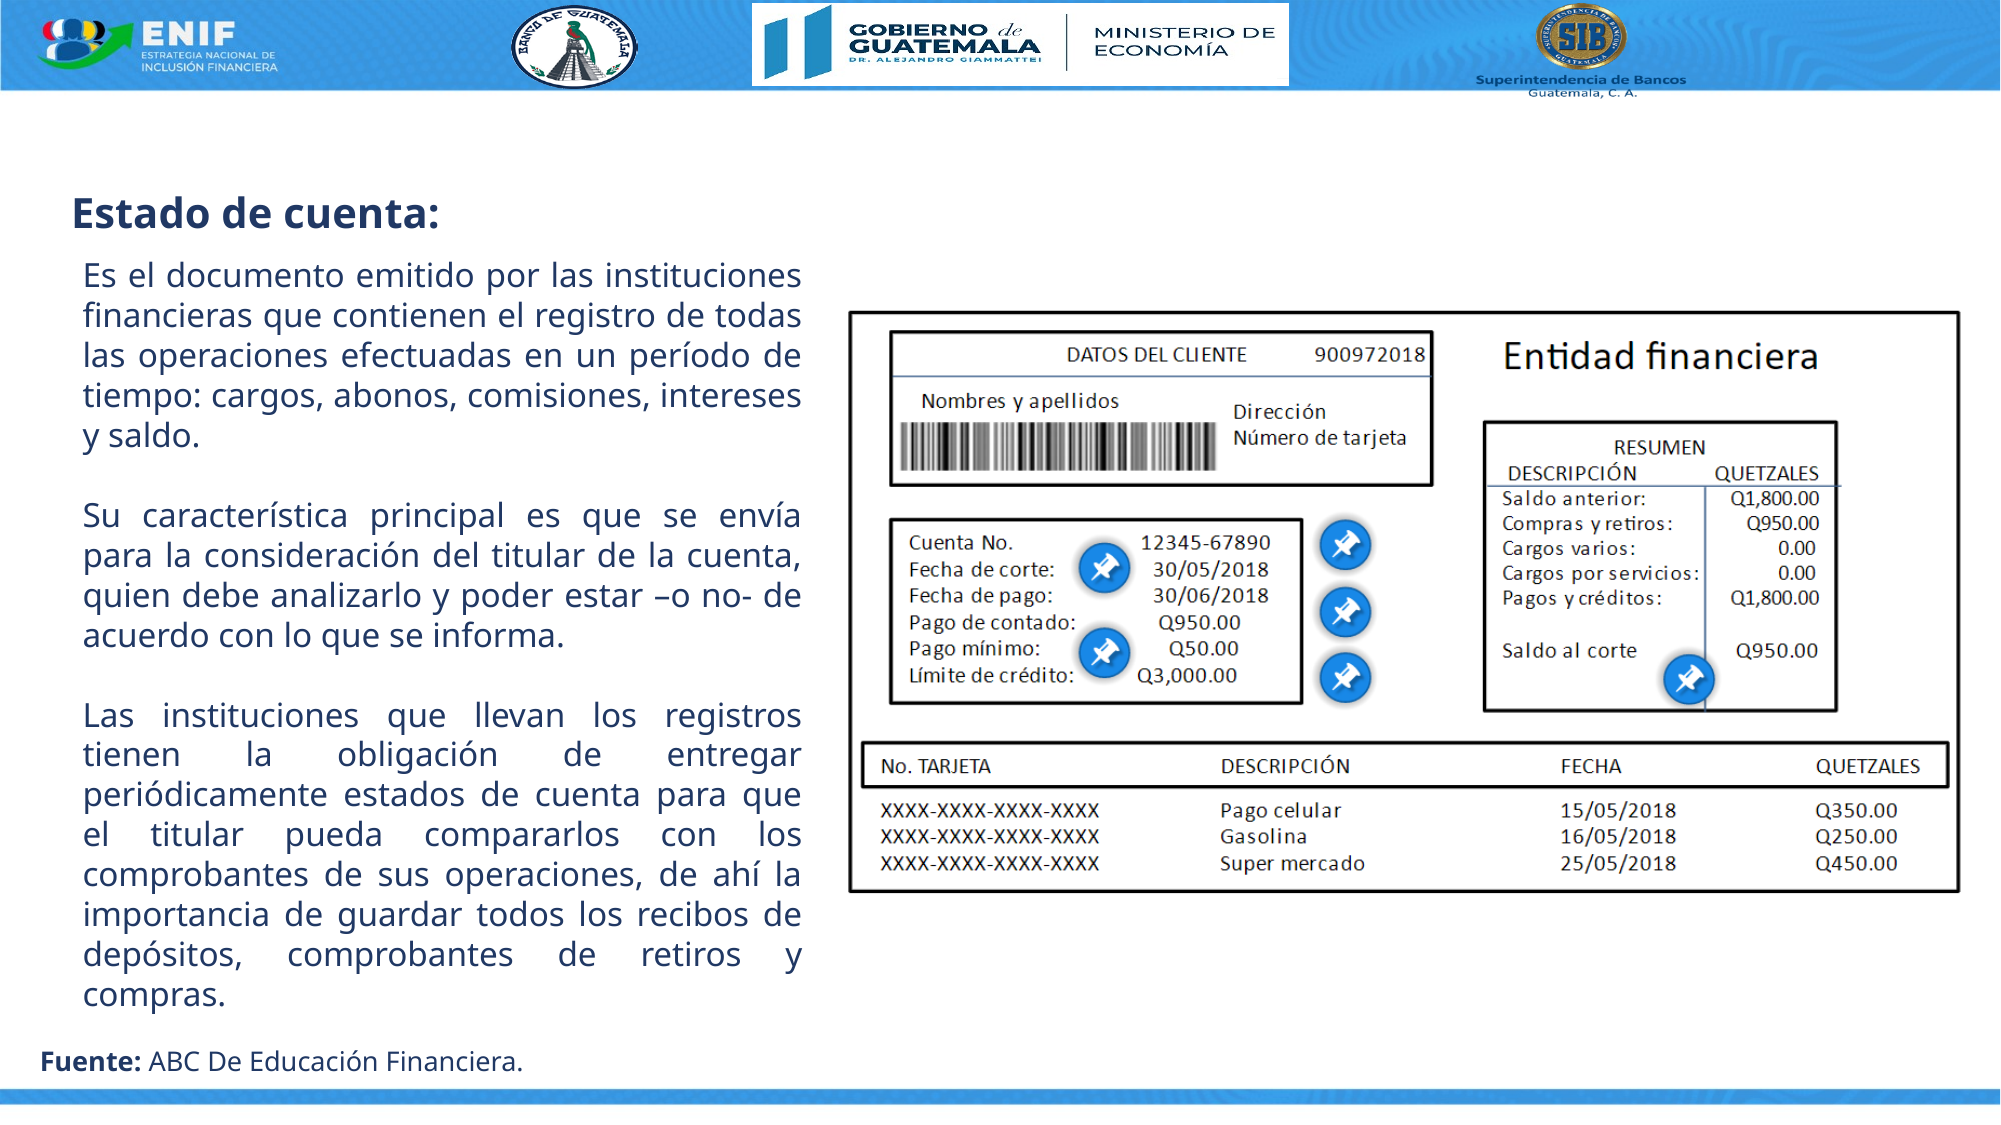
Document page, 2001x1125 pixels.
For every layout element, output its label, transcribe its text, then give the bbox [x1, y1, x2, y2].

text_box Es el documento emitido por las instituciones financieras que contienen el registro de todas las operaciones efectuadas en un período de tiempo: cargos, abonos, comisiones, intereses y saldo. Su característica principal es que se envía para la consideración del titular de la cuenta, quien debe analizarlo y poder estar –o no- de acuerdo con lo que se informa. Las instituciones que llevan los registros tienen la obligación de entregar periódicamente estados de cuenta para que el titular pueda compararlos con los comprobantes de sus operaciones, de ahí la importancia de guardar todos los recibos de depósitos, comprobantes de retiros y compras. [67, 247, 819, 1021]
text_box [511, 0, 1707, 109]
picture [0, 0, 2001, 1125]
text_box Fuente: ABC De Educación Financiera. [25, 1036, 776, 1084]
text_box Estado de cuenta: [0, 179, 512, 244]
